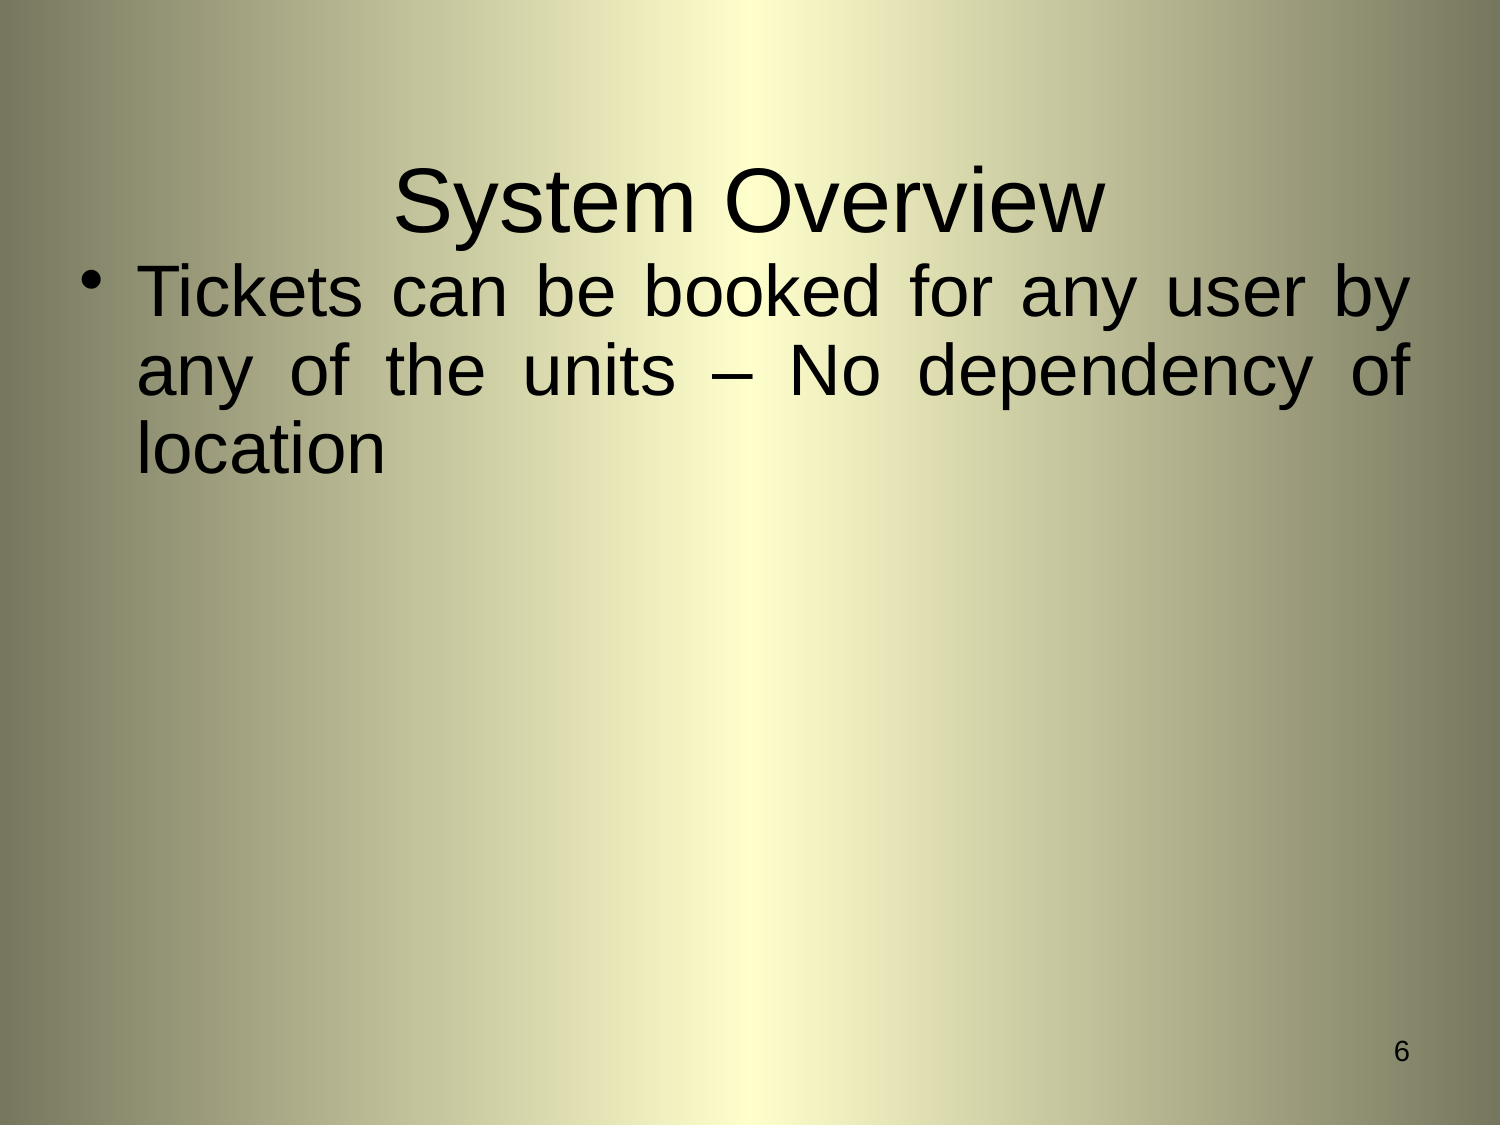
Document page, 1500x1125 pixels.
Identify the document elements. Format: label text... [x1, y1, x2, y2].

title System Overview [111, 101, 1388, 245]
slide_number 6 [1074, 1091, 1426, 1103]
list Tickets can be booked for any user by any of the units – No dependency of location [64, 245, 1428, 1091]
